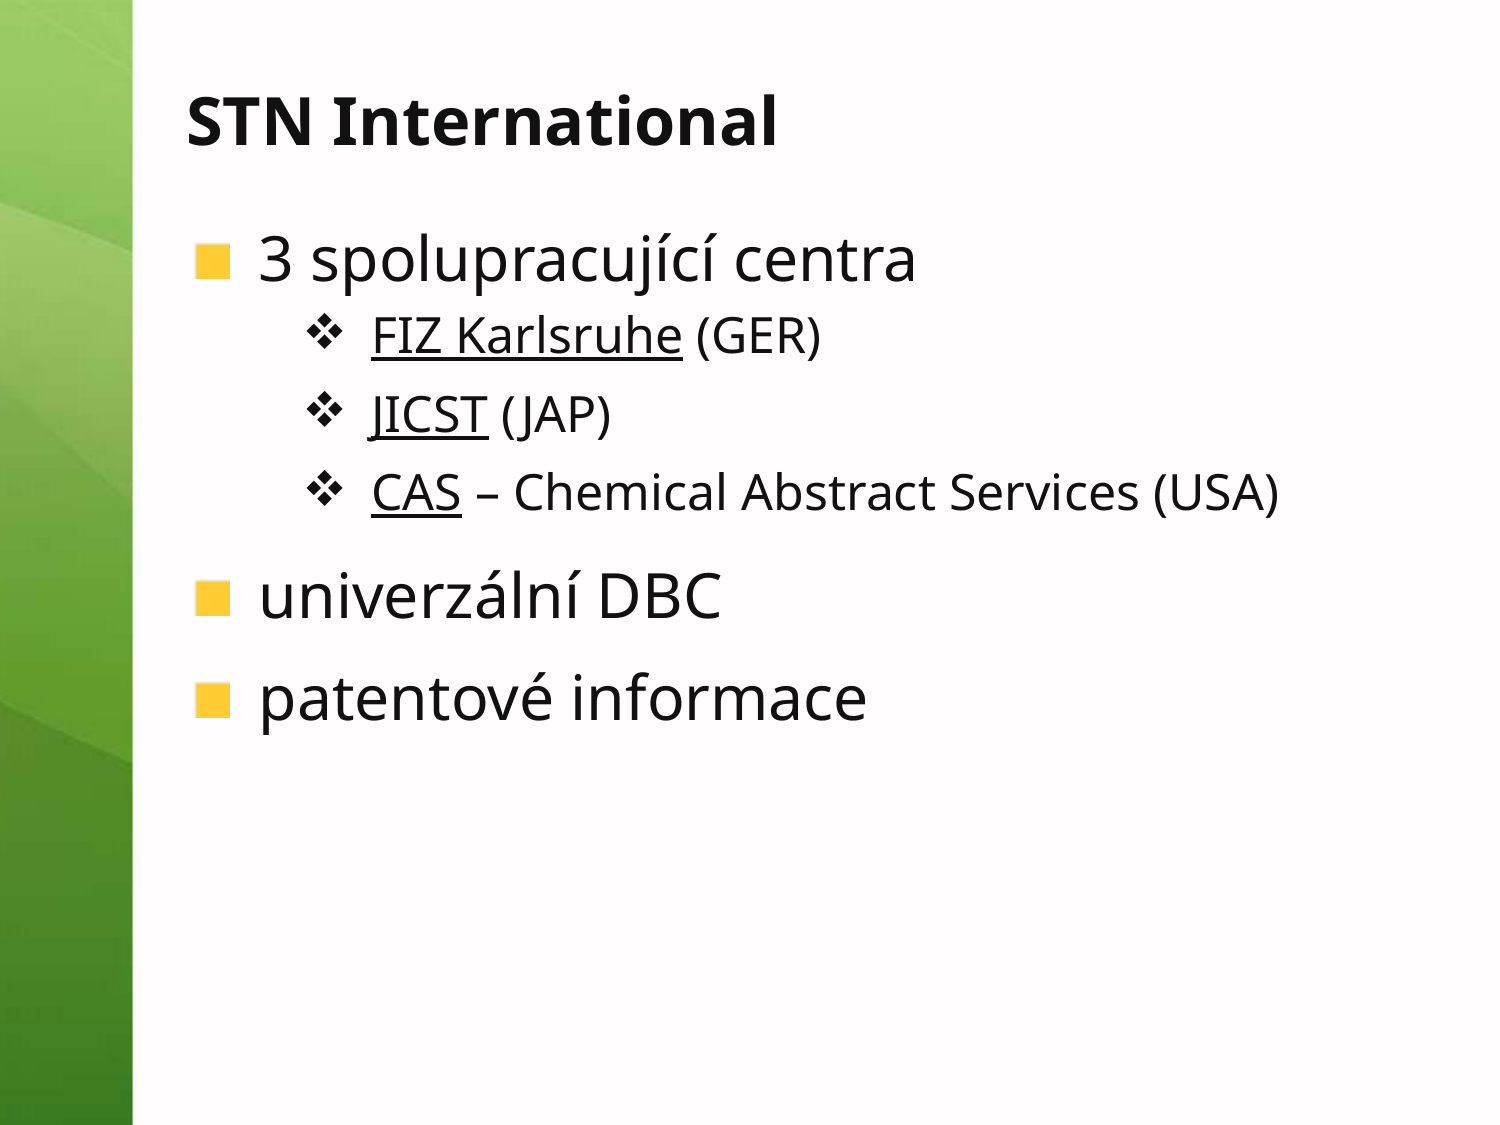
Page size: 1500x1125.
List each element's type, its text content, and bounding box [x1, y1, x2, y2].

picture [0, 0, 1500, 1125]
list 3 spolupracující centra FIZ Karlsruhe (GER) JICST (JAP) CAS – Chemical Abstract Services (USA) univerzální DBC patentové informace [171, 196, 1447, 1094]
title STN International [171, 77, 1447, 161]
